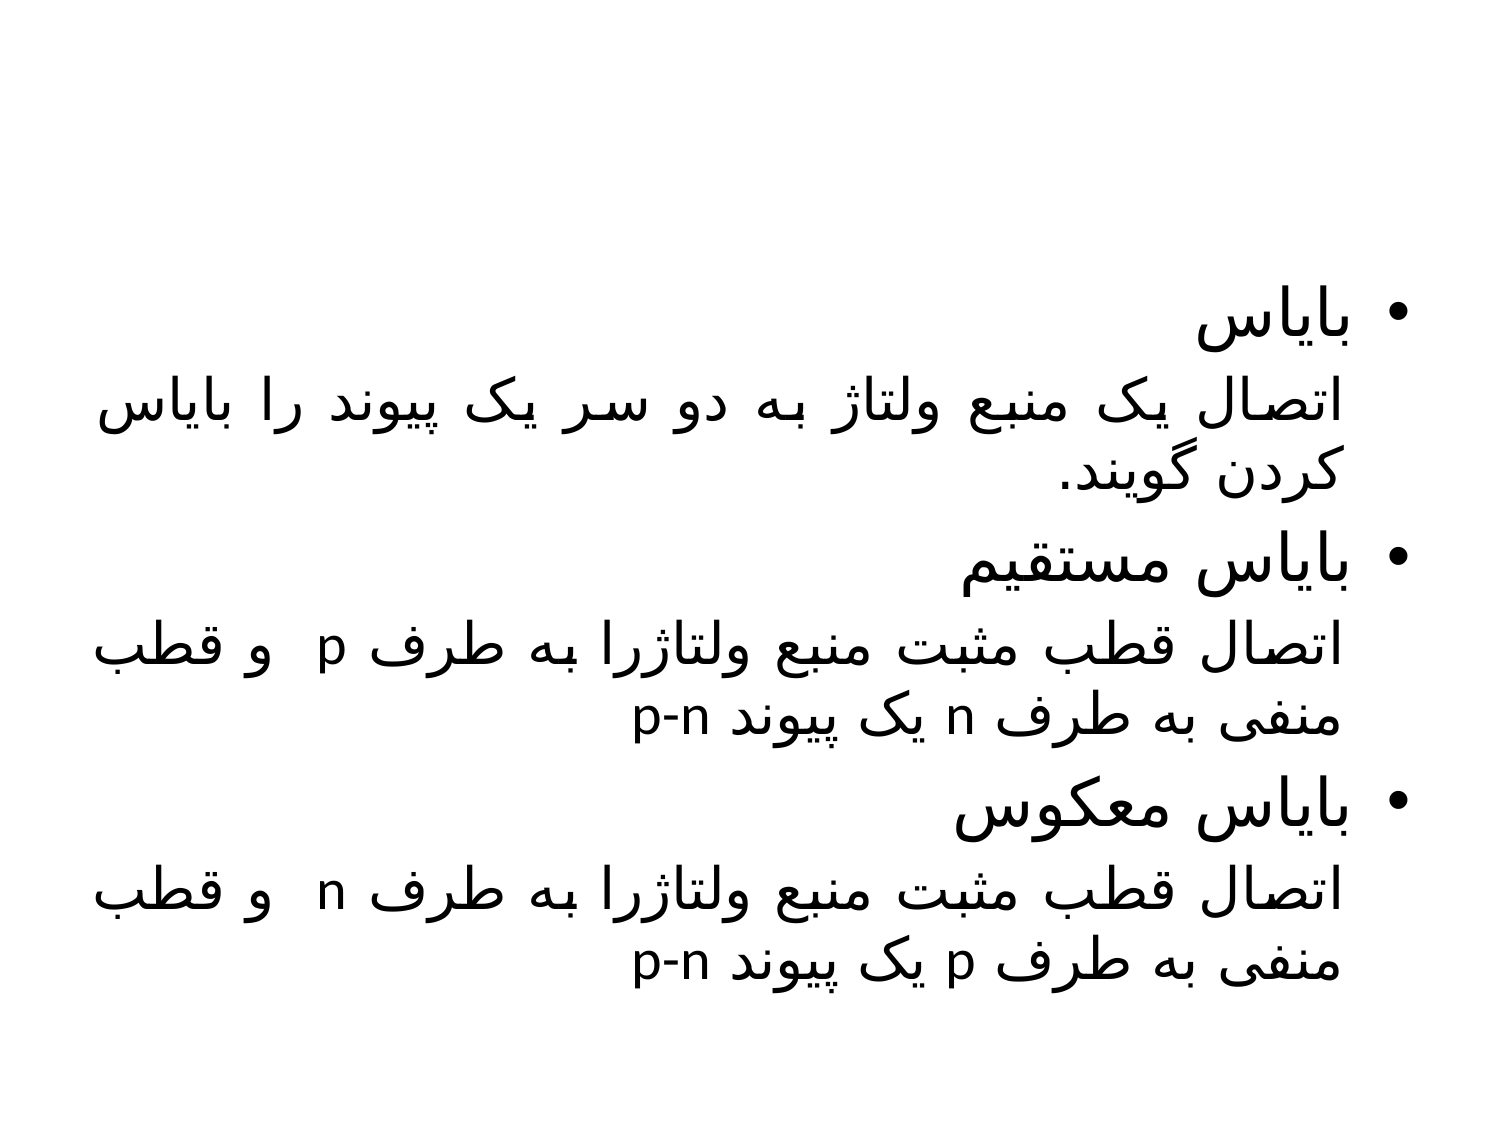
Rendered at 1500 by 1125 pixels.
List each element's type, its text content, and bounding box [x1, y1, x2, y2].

list بایاس اتصال یک منبع ولتاژ به دو سر یک پیوند را بایاس کردن گویند. بایاس مستقیم اتصال قطب مثبت منبع ولتاژرا به طرف p و قطب منفی به طرف n یک پیوند p-n بایاس معکوس اتصال قطب مثبت منبع ولتاژرا به طرف n و قطب منفی به طرف p یک پیوند p-n [75, 262, 1425, 1005]
